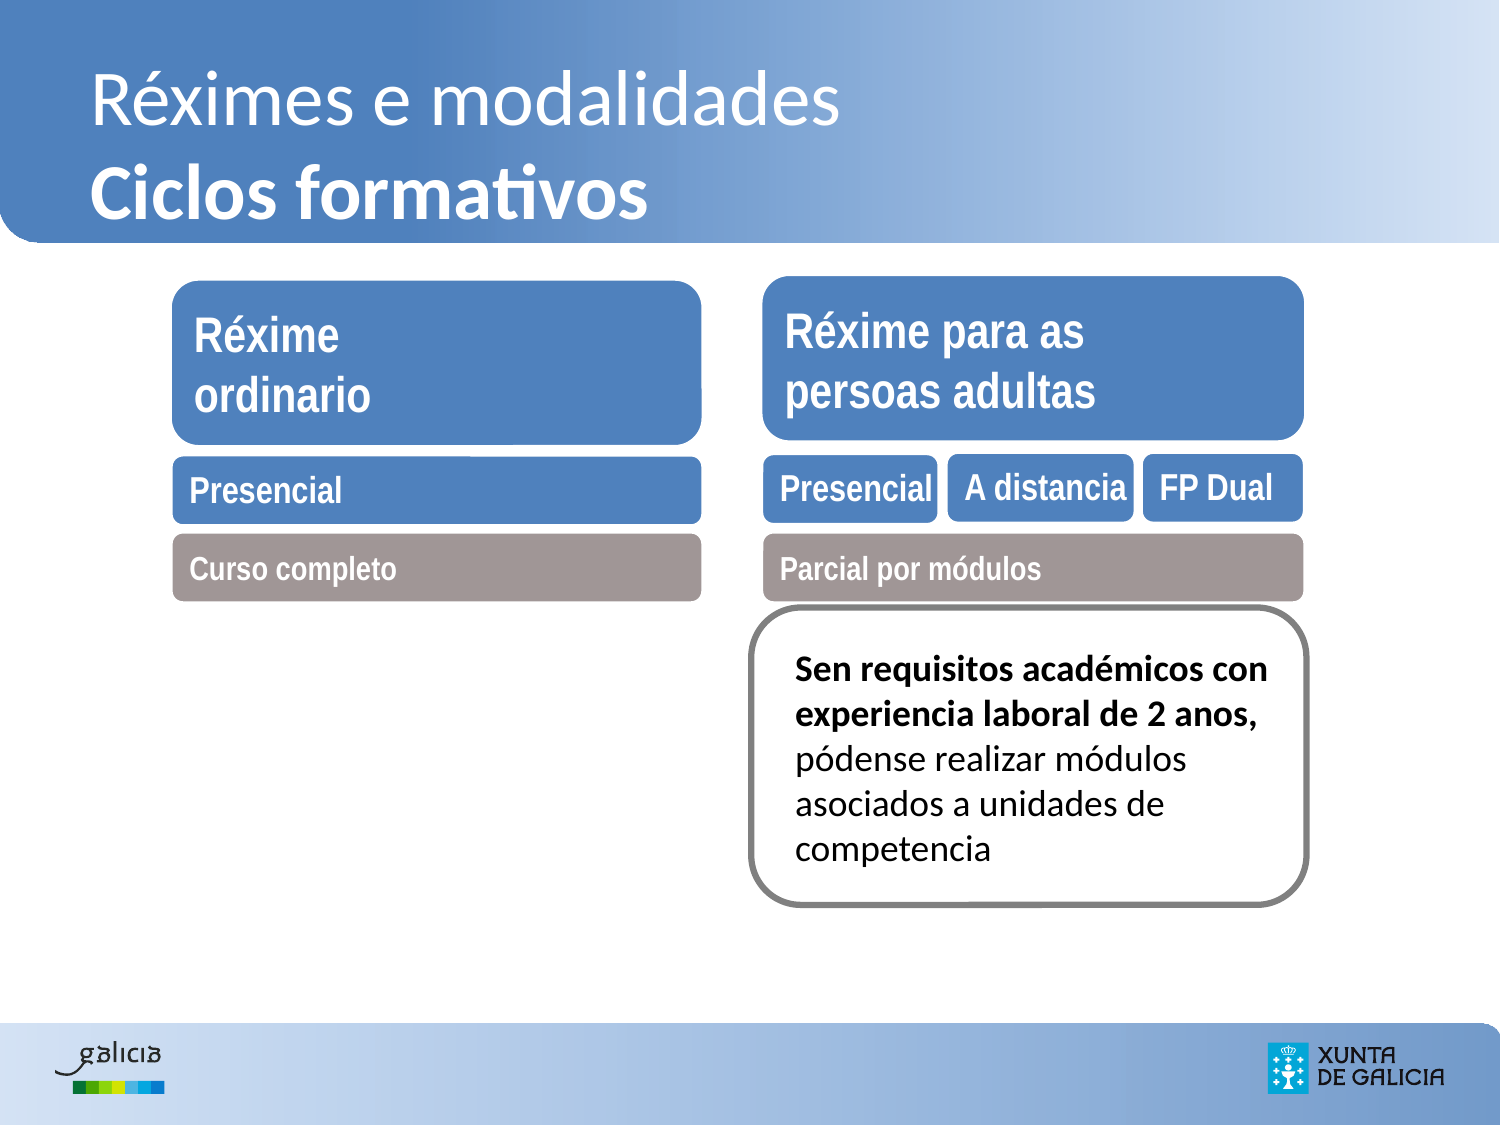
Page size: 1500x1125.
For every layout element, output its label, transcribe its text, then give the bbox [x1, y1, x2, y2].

text_box A distancia [946, 452, 1136, 524]
text_box Curso completo [171, 531, 703, 603]
text_box Sen requisitos académicos con experiencia laboral de 2 anos, pódense realizar módulos asociados a unidades de competencia [751, 607, 1307, 905]
text_box Presencial [171, 454, 703, 526]
text_box Réxime ordinario [171, 279, 703, 446]
text_box Parcial por módulos [761, 531, 1305, 603]
text_box Réxime para as persoas adultas [761, 275, 1305, 442]
title Réximes e modalidades Ciclos formativos [74, 37, 1426, 245]
text_box Presencial [761, 453, 940, 525]
text_box FP Dual [1141, 452, 1305, 524]
